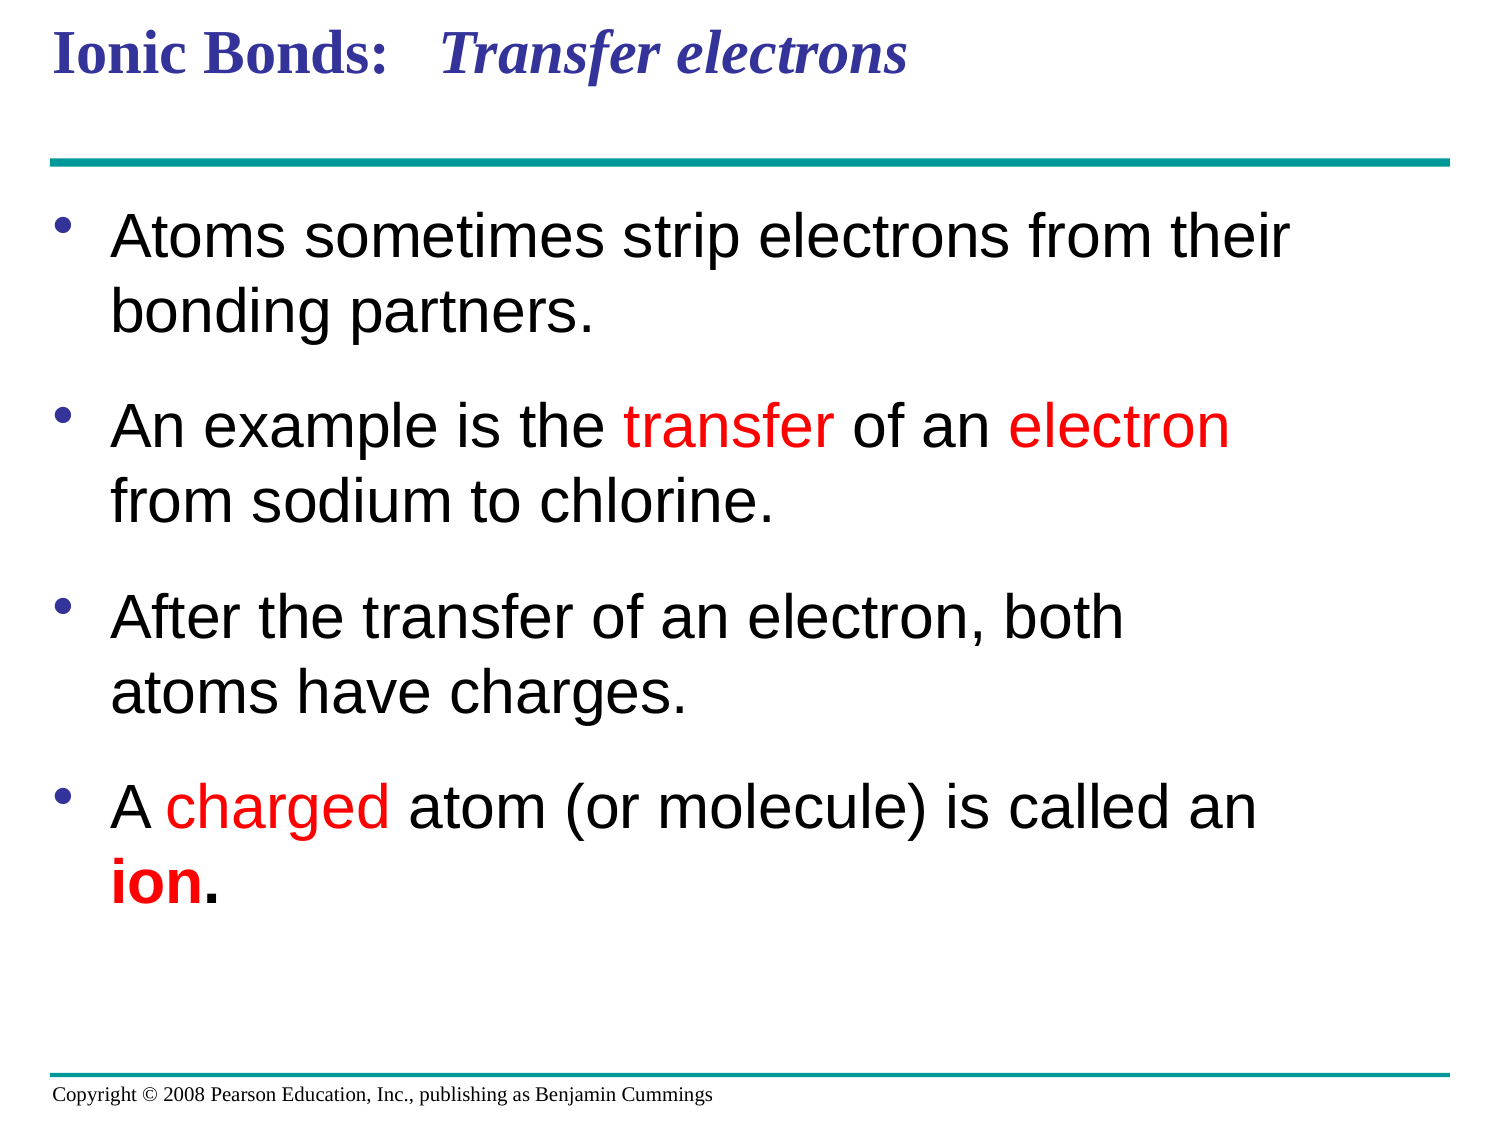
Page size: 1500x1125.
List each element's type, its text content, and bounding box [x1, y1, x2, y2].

list Atoms sometimes strip electrons from their bonding partners. An example is the transfer of an electron from sodium to chlorine. After the transfer of an electron, both atoms have charges. A charged atom (or molecule) is called an ion. [37, 187, 1313, 965]
title Ionic Bonds: Transfer electrons [37, 12, 1438, 96]
text_box Copyright © 2008 Pearson Education, Inc., publishing as Benjamin Cummings [37, 1072, 734, 1113]
